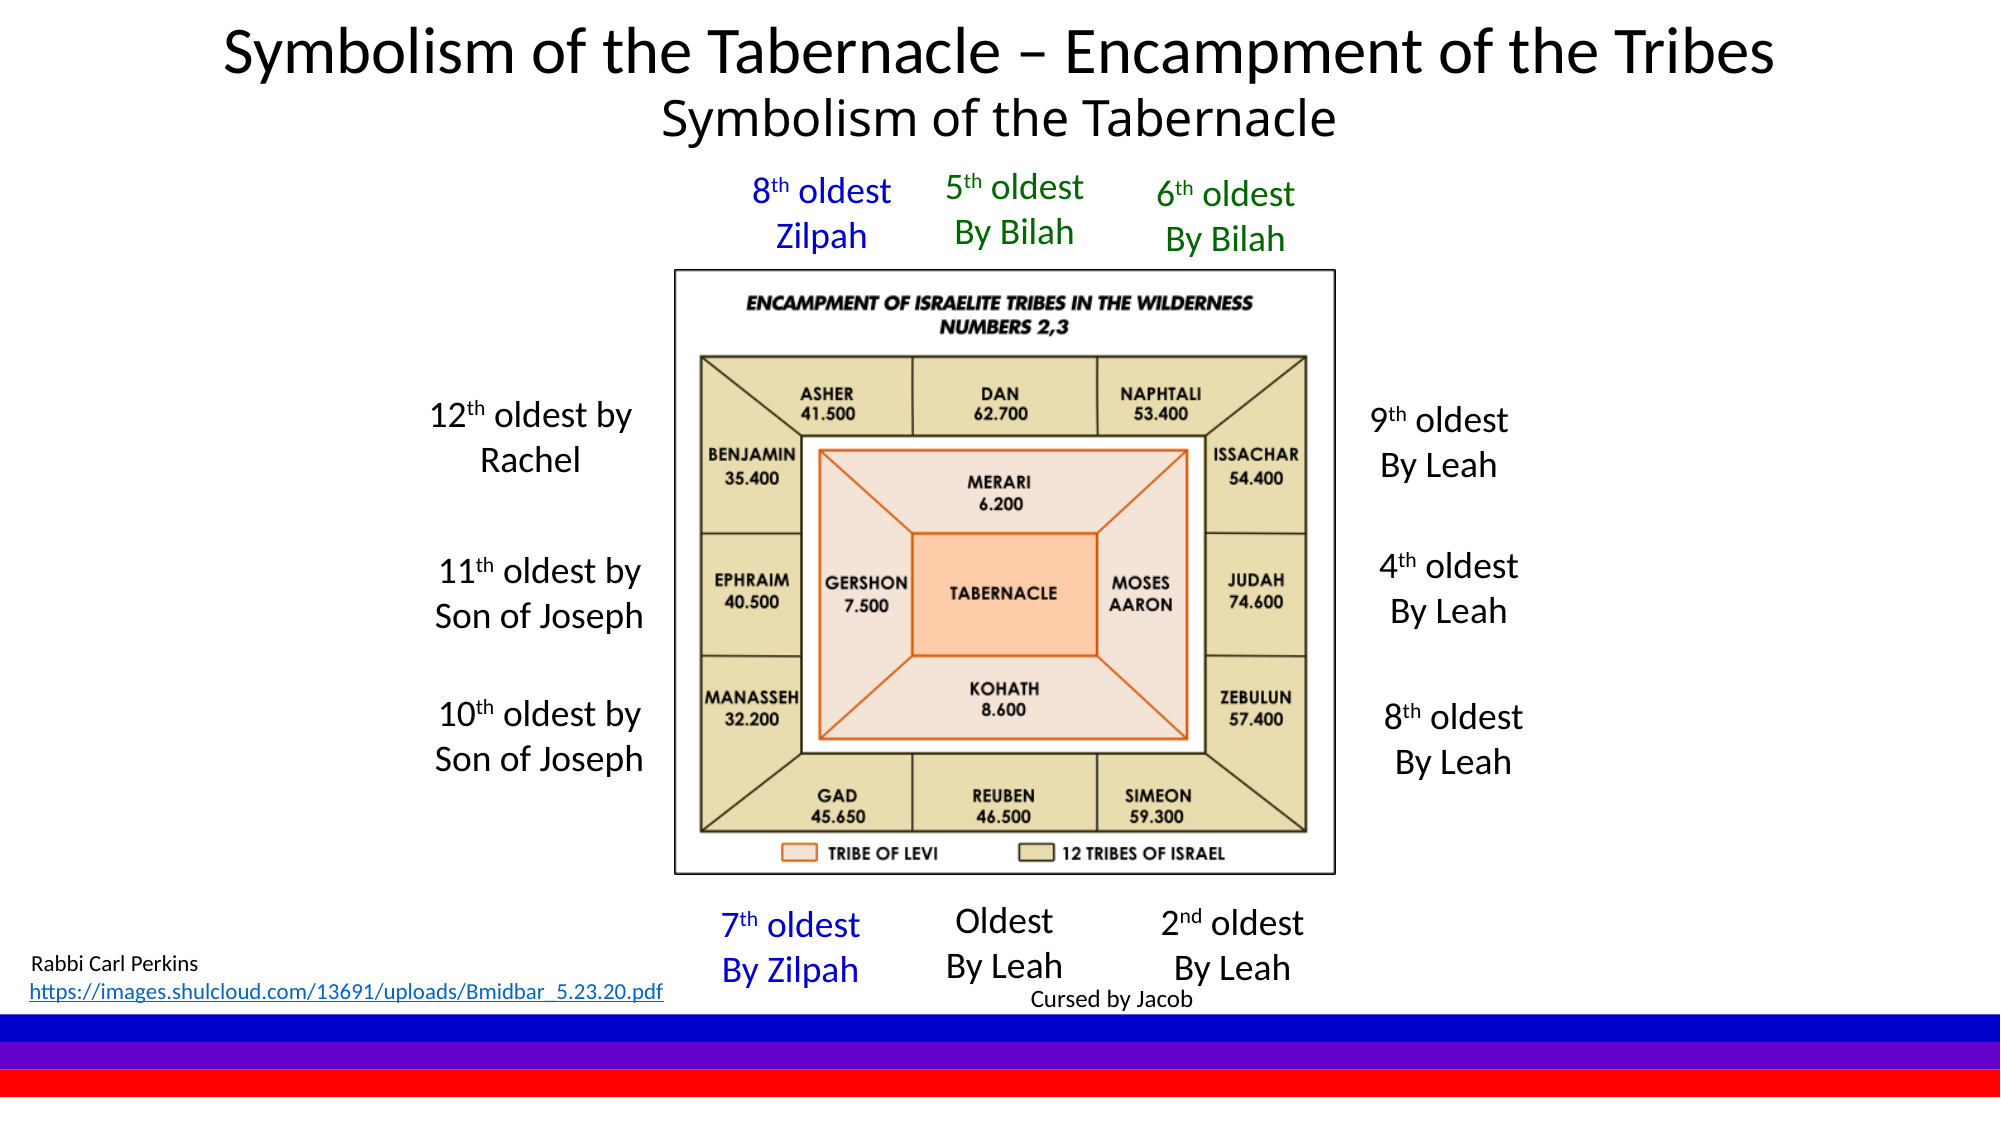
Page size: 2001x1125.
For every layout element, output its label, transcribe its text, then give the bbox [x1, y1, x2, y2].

text_box 5th oldest By Bilah [907, 154, 1122, 260]
text_box 9th oldest By Leah [1336, 387, 1553, 493]
text_box 8th oldest By Leah [1339, 684, 1568, 790]
text_box https://images.shulcloud.com/13691/uploads/Bmidbar_5.23.20.pdf [14, 968, 1015, 1012]
text_box 4th oldest By Leah [1336, 534, 1563, 639]
text_box 10th oldest by Son of Joseph [395, 681, 674, 786]
text_box 11th oldest by Son of Joseph [395, 539, 674, 644]
text_box 12th oldest by Rachel [386, 382, 674, 487]
text_box Cursed by Jacob [908, 975, 1316, 1014]
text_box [0, 1014, 2000, 1125]
text_box 6th oldest By Bilah [1118, 161, 1333, 267]
text_box 2nd oldest By Leah [1139, 890, 1326, 995]
text_box Rabbi Carl Perkins [16, 941, 443, 984]
text_box Oldest By Leah [925, 888, 1085, 975]
text_box Symbolism of the Tabernacle – Encampment of the Tribes [0, 0, 2000, 79]
text_box 7th oldest By Zilpah [683, 892, 898, 968]
text_box Symbolism of the Tabernacle [0, 79, 2000, 155]
picture [674, 269, 1336, 875]
text_box 8th oldest Zilpah [711, 159, 933, 264]
